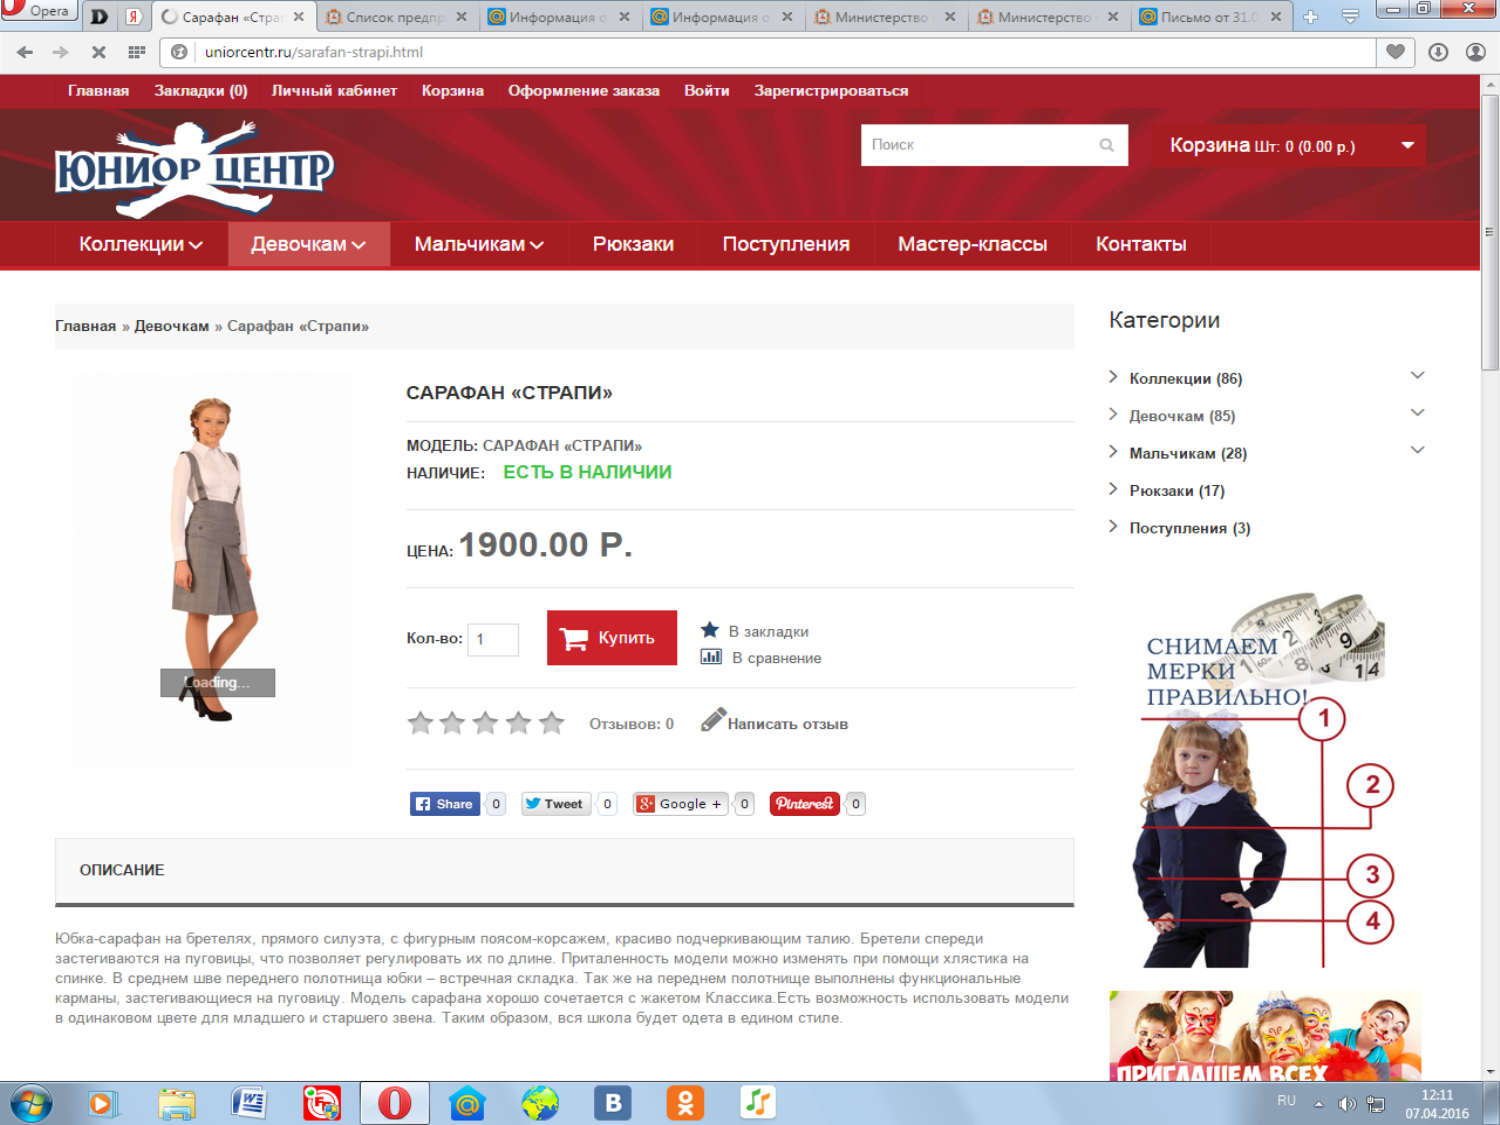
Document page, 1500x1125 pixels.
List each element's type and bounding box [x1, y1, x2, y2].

list [0, 0, 1500, 1125]
